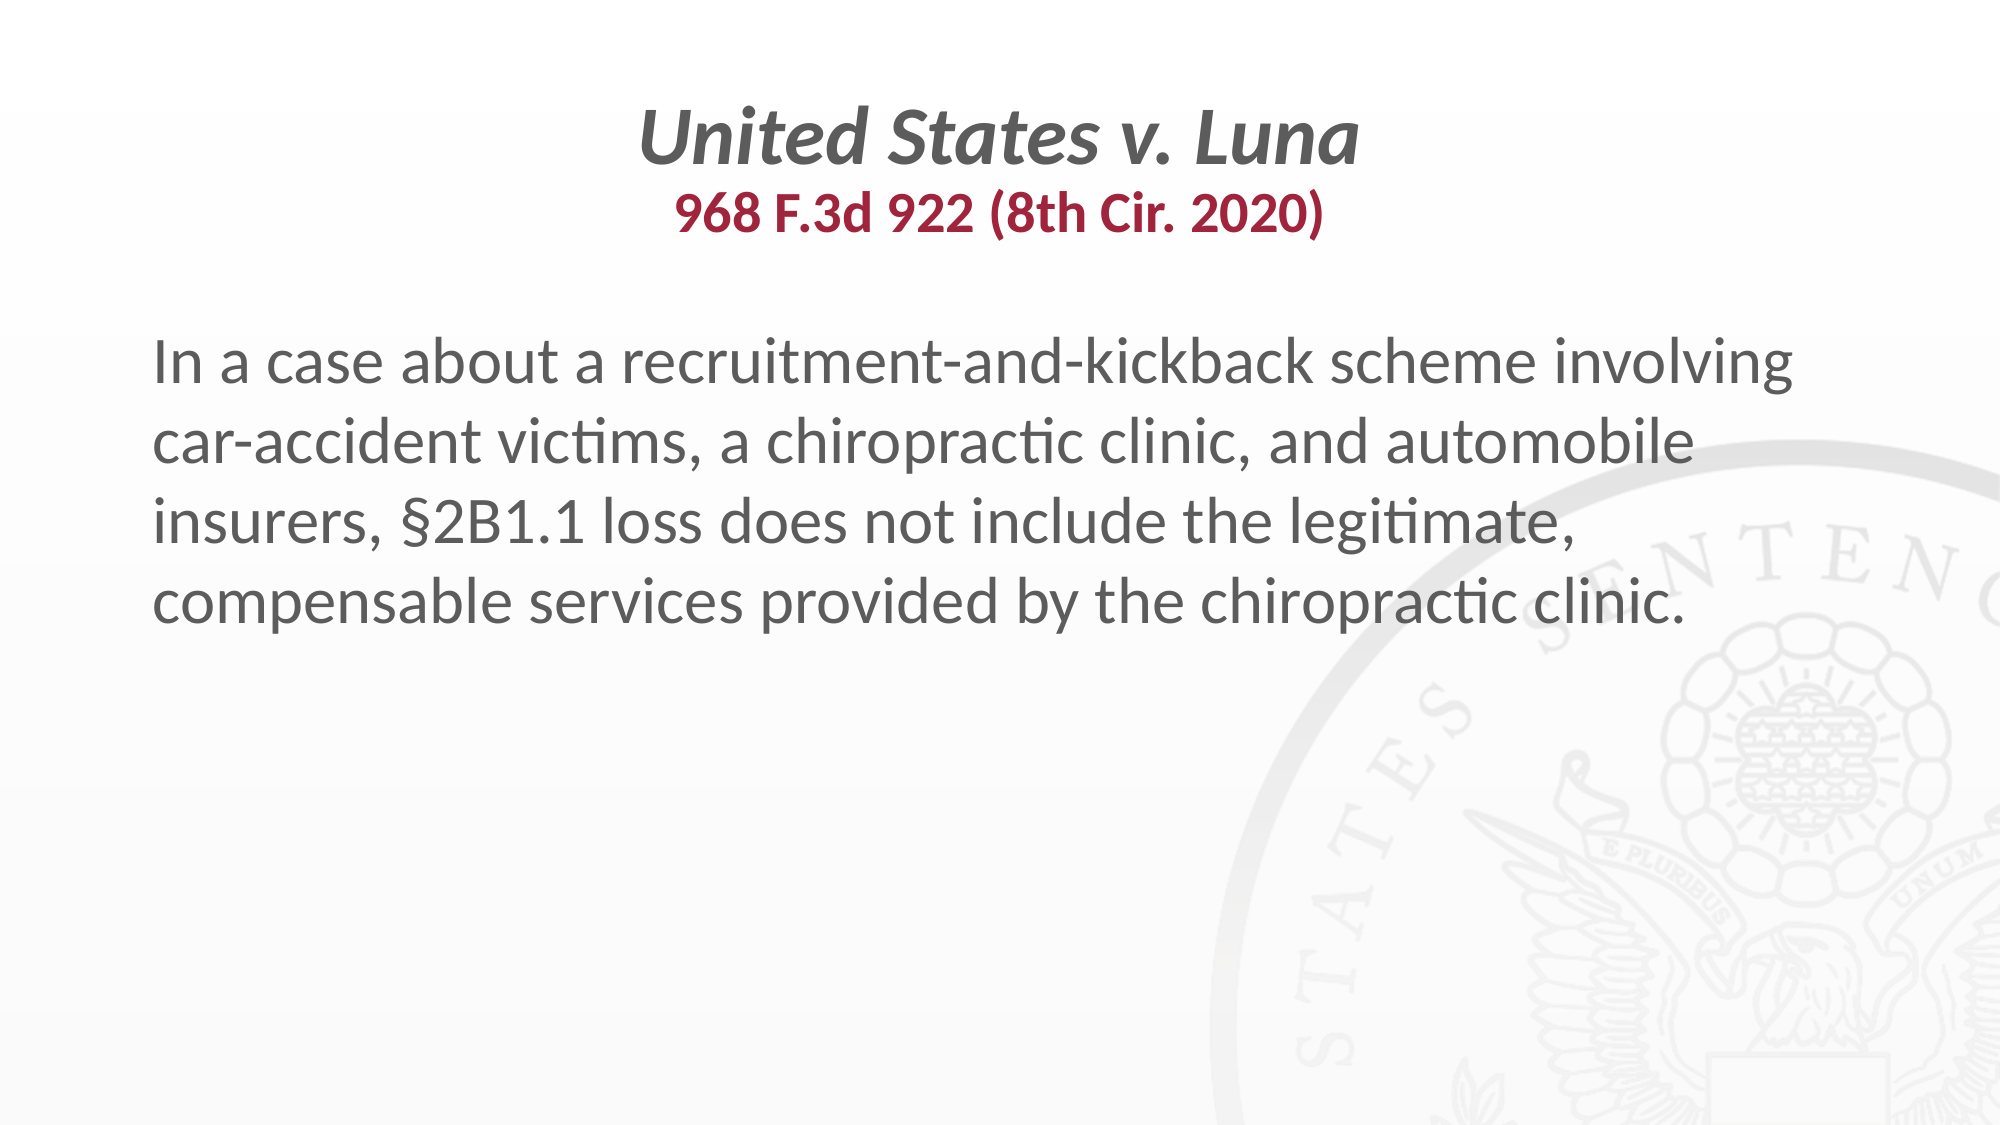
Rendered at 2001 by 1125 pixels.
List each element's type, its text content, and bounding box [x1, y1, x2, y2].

title United States v. Luna 968 F.3d 922 (8th Cir. 2020) [137, 59, 1863, 278]
list In a case about a recruitment-and-kickback scheme involving car-accident victims, a chiropractic clinic, and automobile insurers, §2B1.1 loss does not include the legitimate, compensable services provided by the chiropractic clinic. [137, 309, 1863, 1014]
